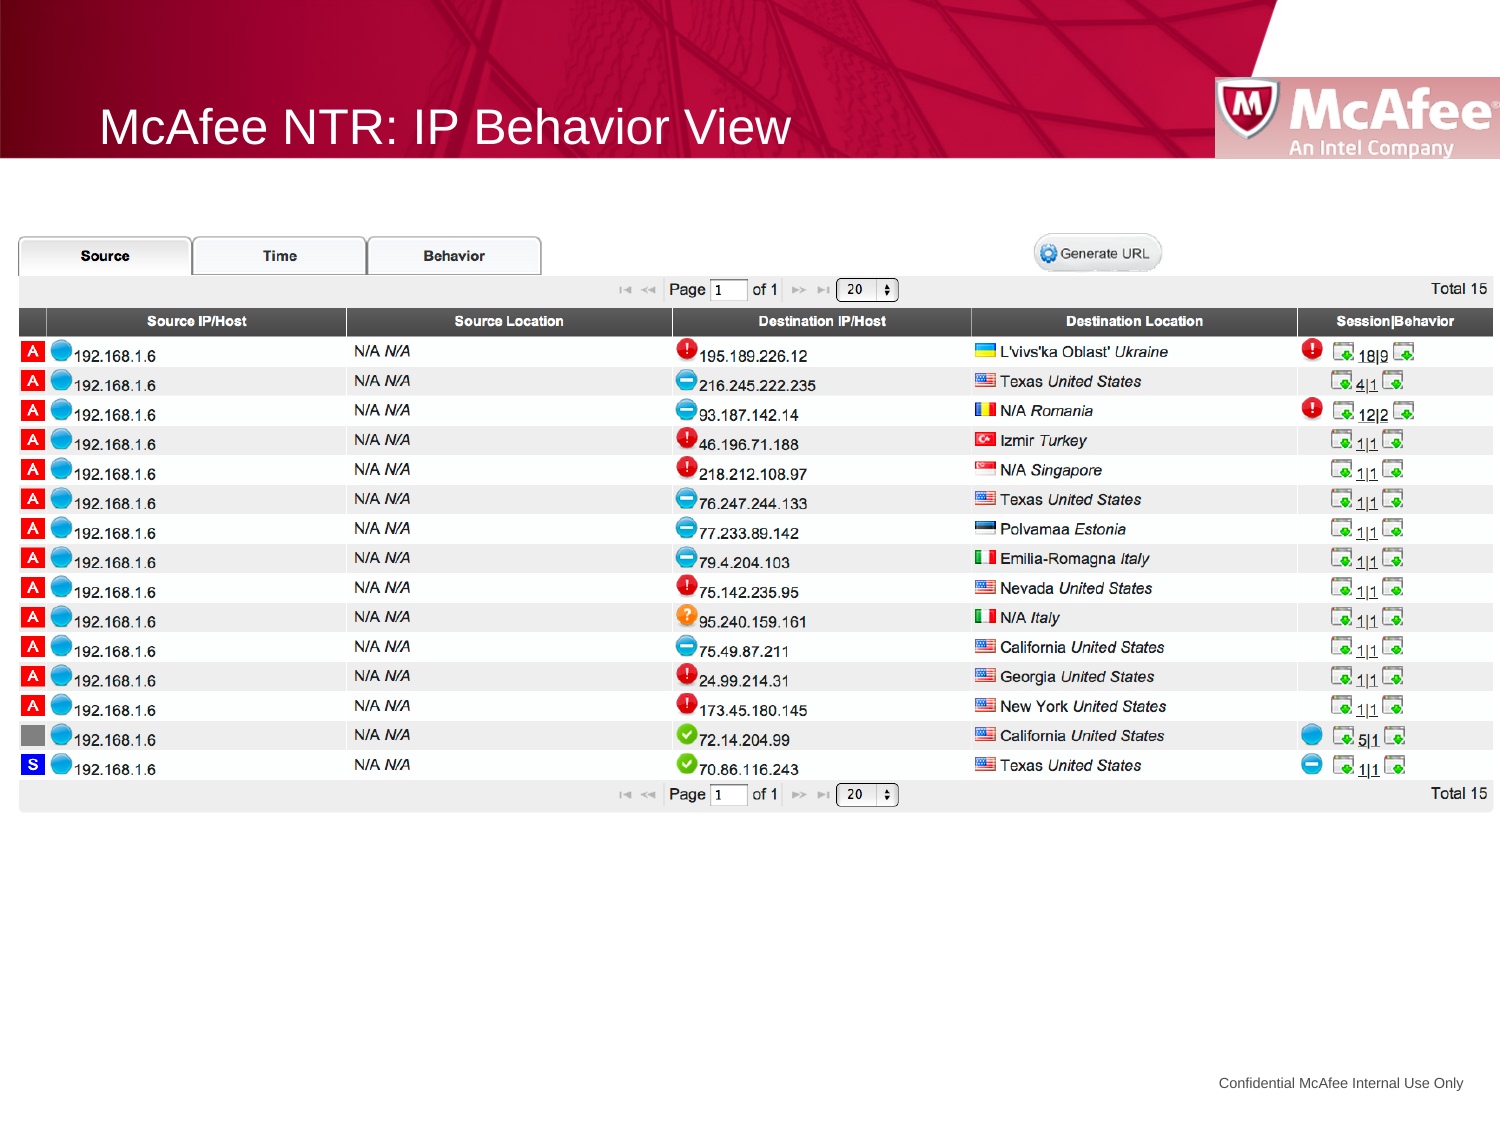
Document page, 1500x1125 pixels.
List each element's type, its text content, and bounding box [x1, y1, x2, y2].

title McAfee NTR: IP Behavior View [83, 20, 1255, 162]
picture [0, 0, 1500, 1125]
